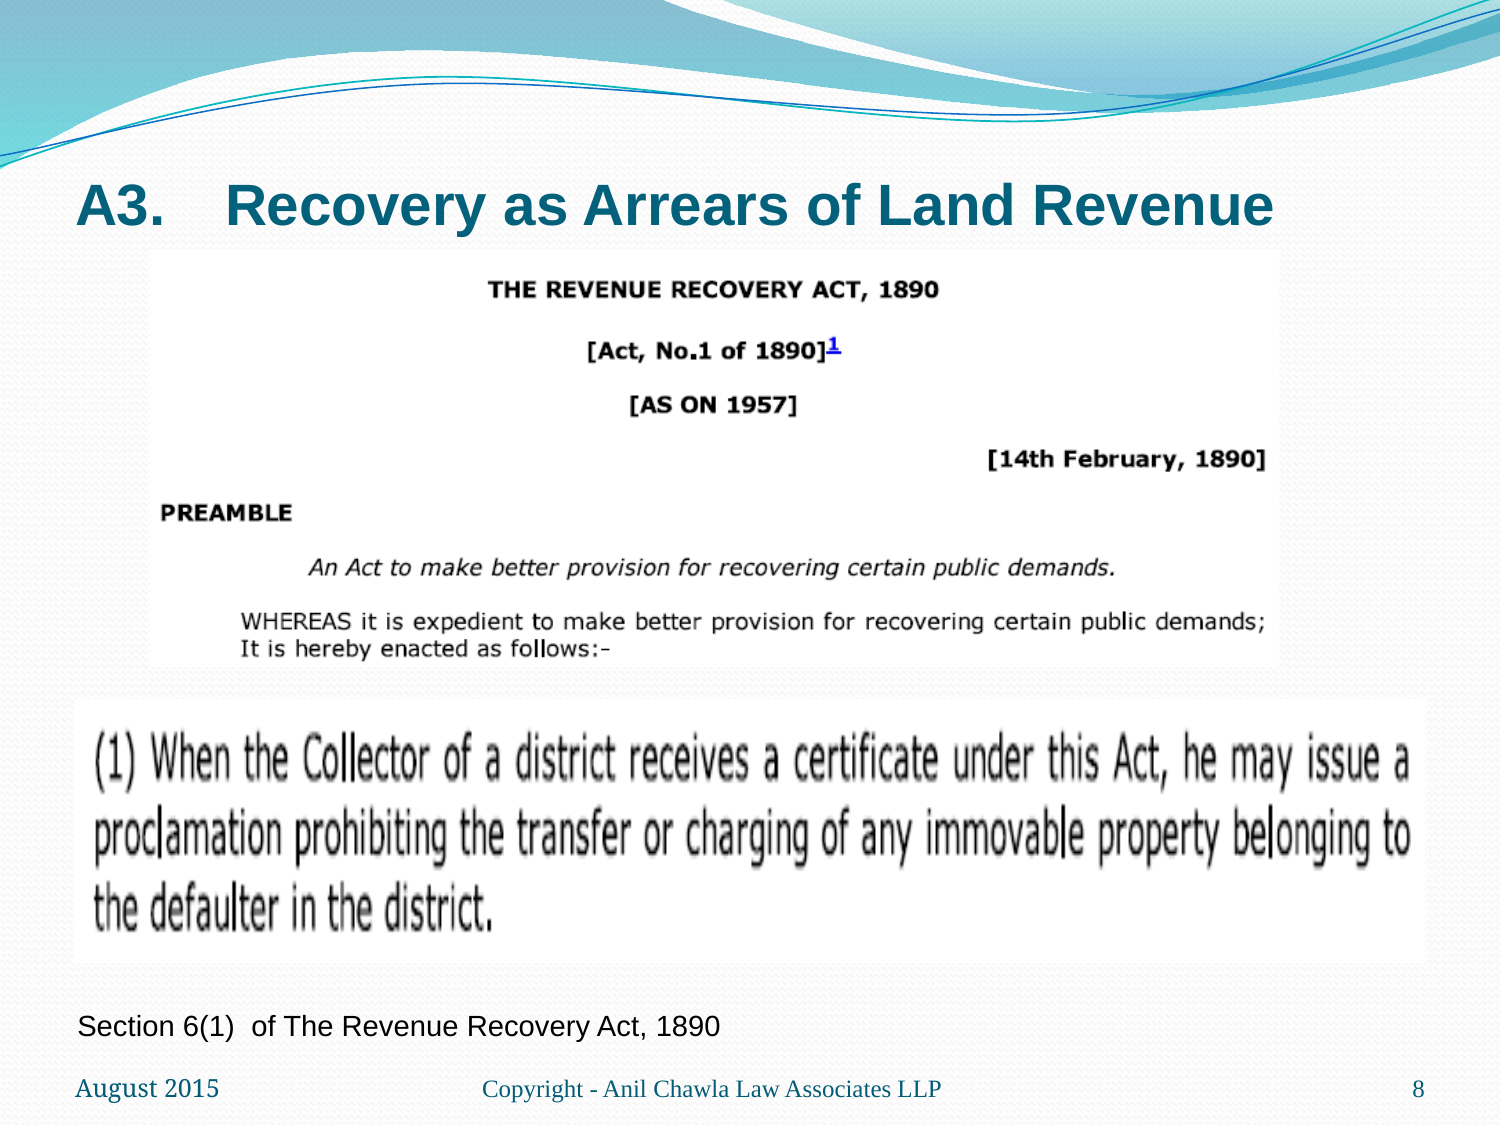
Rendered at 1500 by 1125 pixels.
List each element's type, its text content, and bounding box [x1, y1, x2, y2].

footer Copyright - Anil Chawla Law Associates LLP [437, 1050, 988, 1103]
text_box Section 6(1) of The Revenue Recovery Act, 1890 [62, 999, 1388, 1050]
picture [74, 699, 1426, 963]
picture [149, 249, 1279, 667]
title A3. Recovery as Arrears of Land Revenue [75, 115, 1425, 238]
slide_number 8 [1299, 1042, 1425, 1103]
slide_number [75, 1050, 425, 1103]
